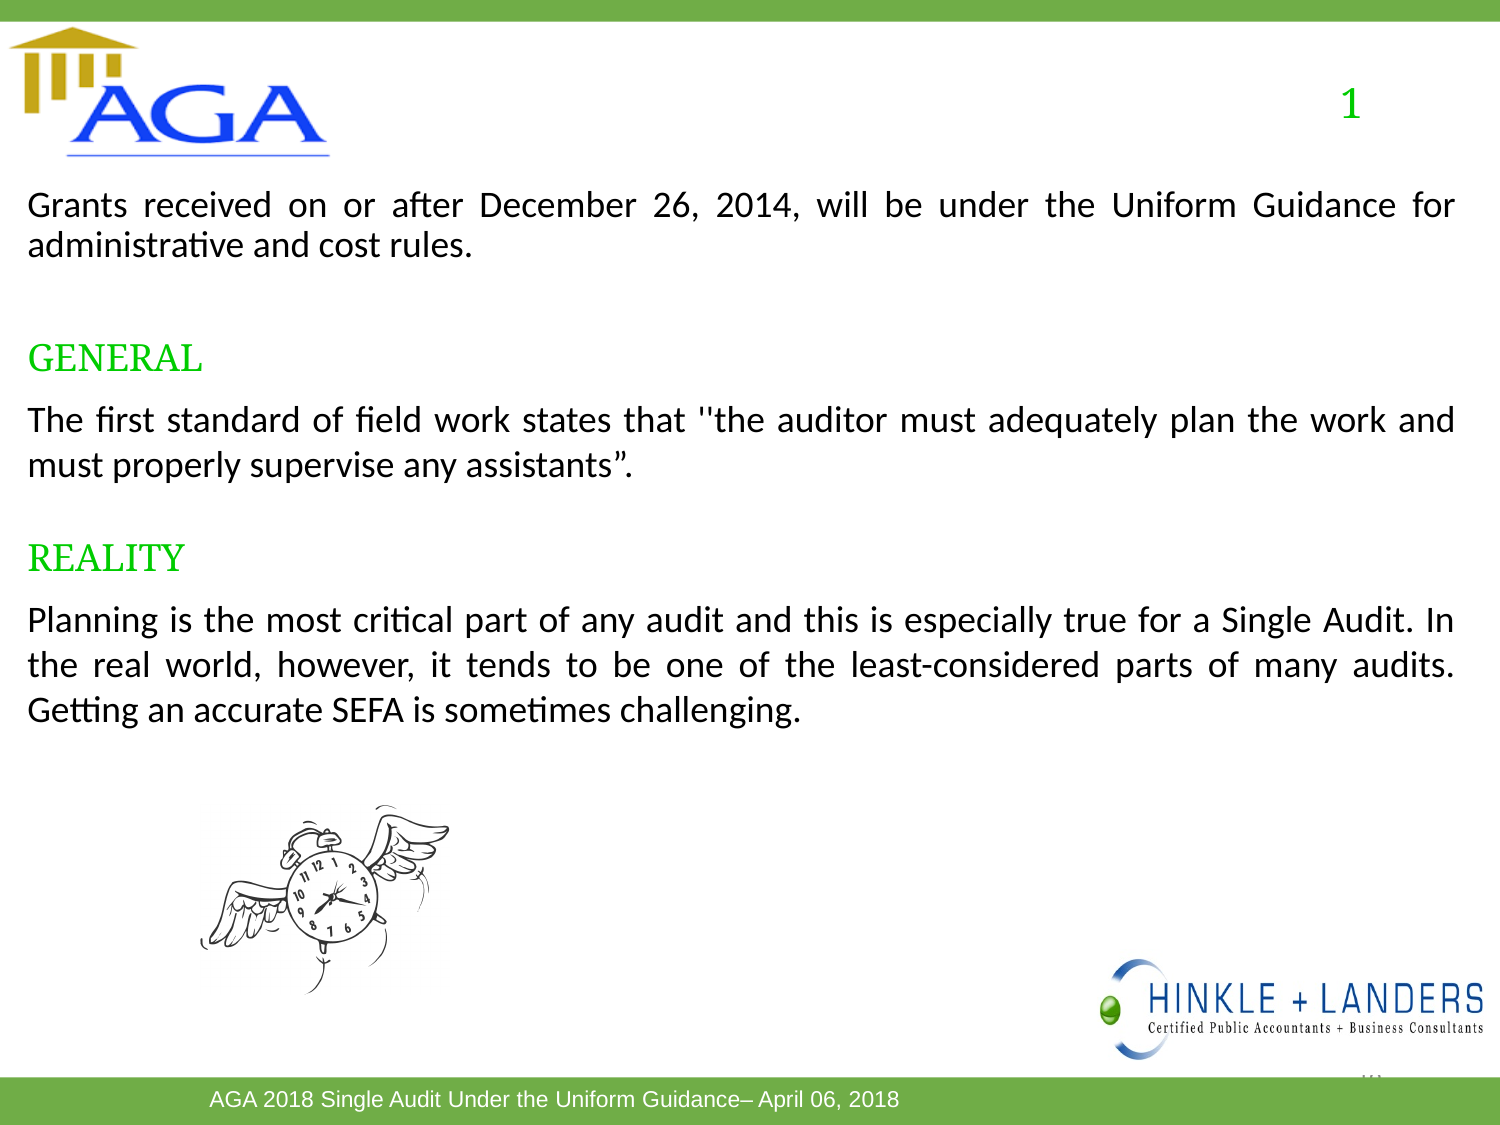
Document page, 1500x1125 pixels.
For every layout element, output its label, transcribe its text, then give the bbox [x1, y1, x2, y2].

text_box 1 [1325, 69, 1397, 135]
picture [0, 24, 338, 160]
text_box Grants received on or after December 26, 2014, will be under the Uniform Guidance for administrative and cost rules. GENERAL The first standard of field work states that ''the auditor must adequately plan the work and must properly supervise any assistants”. REALITY Planning is the most critical part of any audit and this is especially true for a Single Audit. In the real world, however, it tends to be one of the least-considered parts of many audits. Getting an accurate SEFA is sometimes challenging. [12, 177, 1472, 851]
picture [199, 804, 450, 995]
picture [1086, 949, 1500, 1075]
slide_number 18 [1059, 1042, 1397, 1103]
